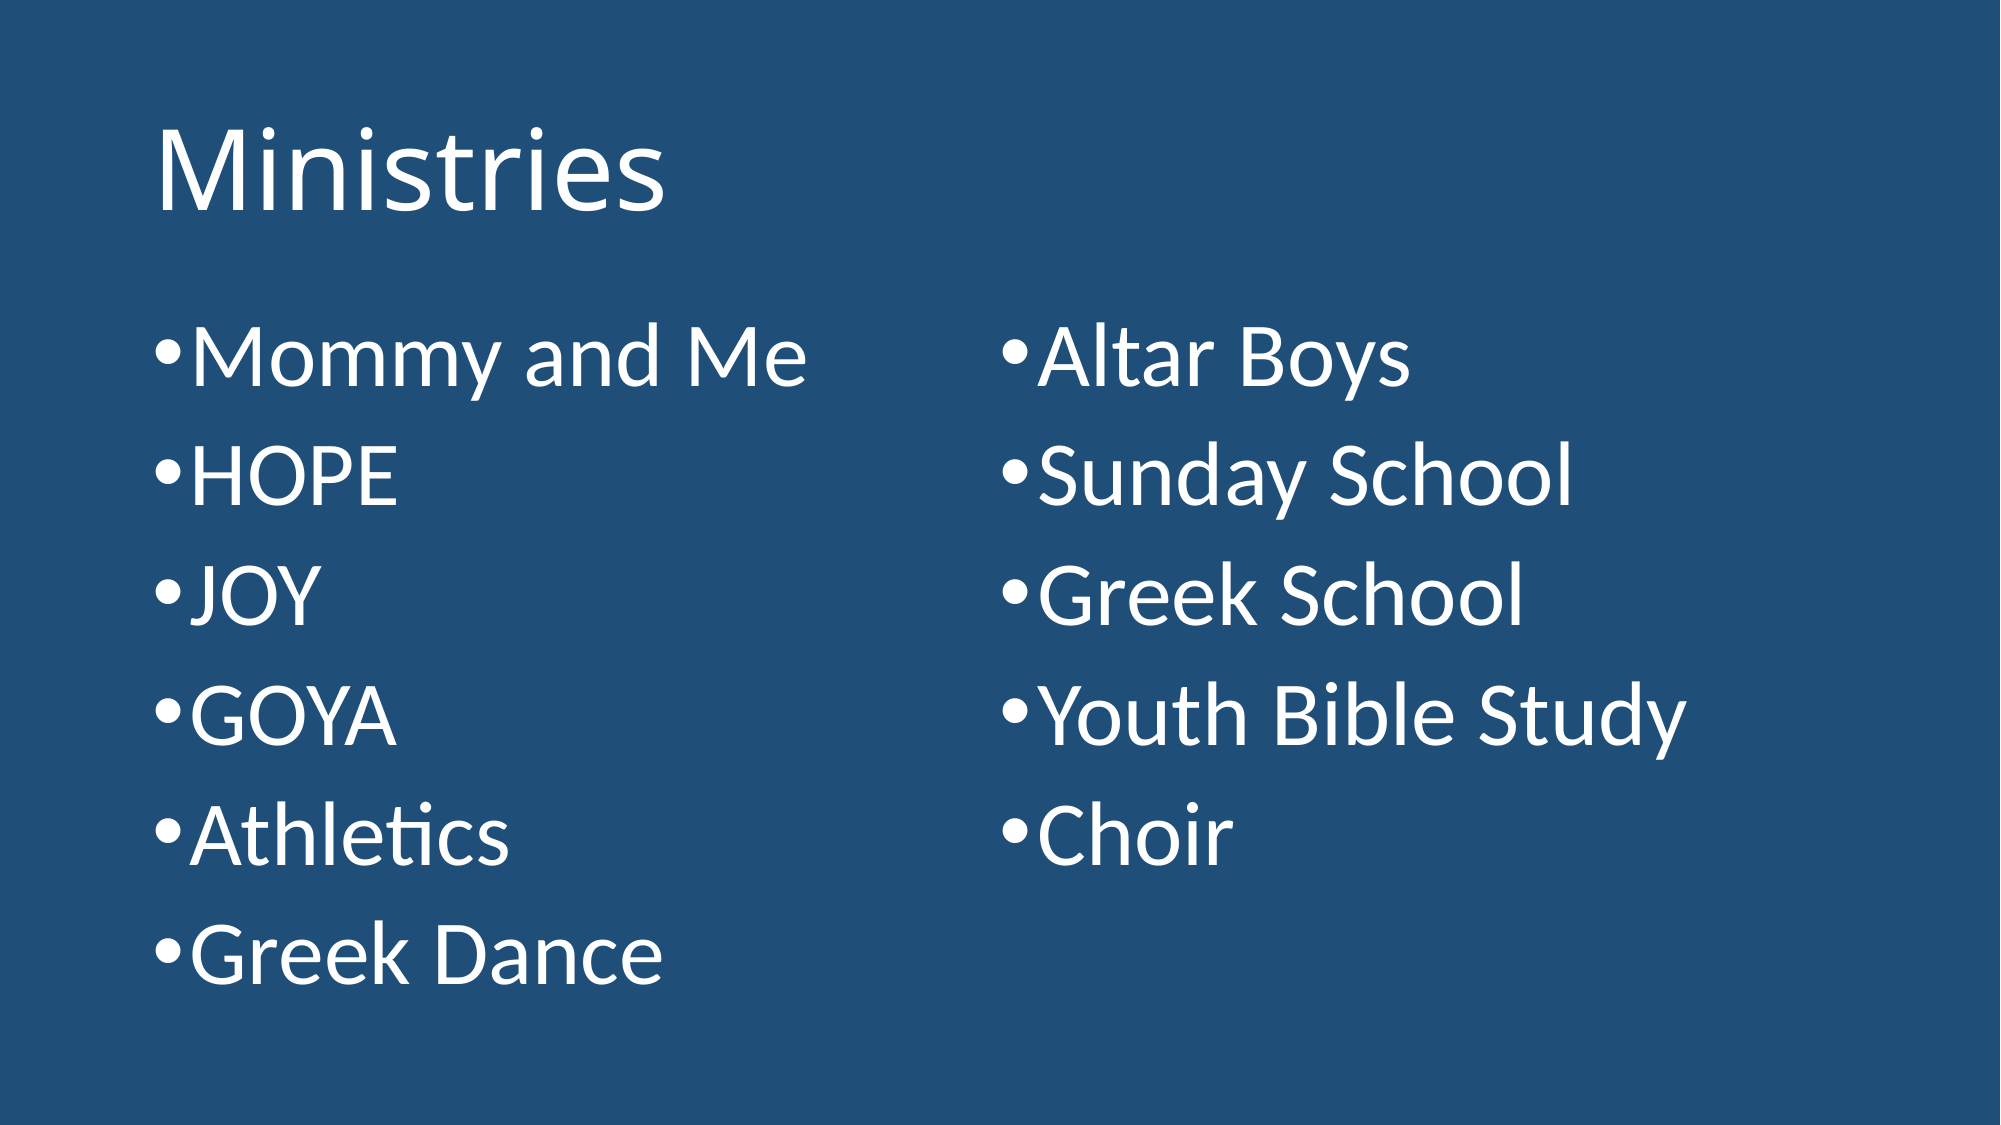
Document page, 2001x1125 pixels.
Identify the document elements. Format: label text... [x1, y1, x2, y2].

list Mommy and Me HOPE JOY GOYA Athletics Greek Dance Altar Boys Sunday School Greek School Youth Bible Study Choir [137, 299, 1863, 1014]
title Ministries [137, 59, 1863, 278]
